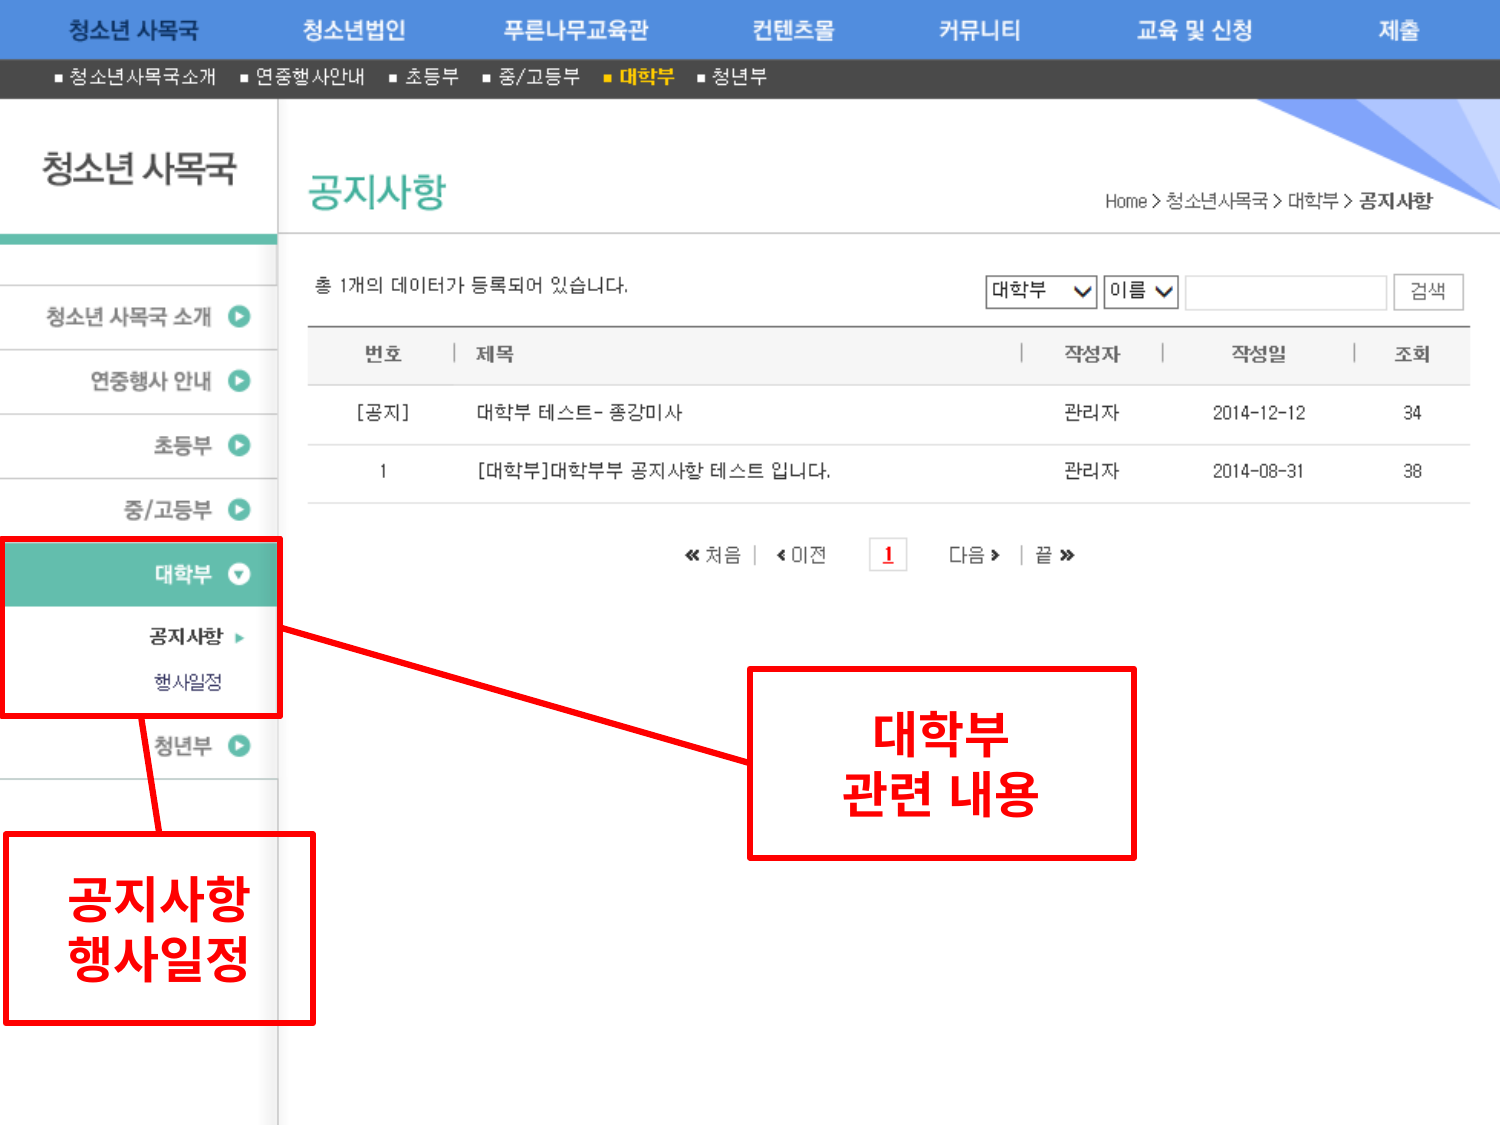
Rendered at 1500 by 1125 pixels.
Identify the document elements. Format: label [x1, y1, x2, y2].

text_box [279, 627, 751, 764]
text_box [140, 715, 160, 835]
picture [0, 0, 1500, 1125]
